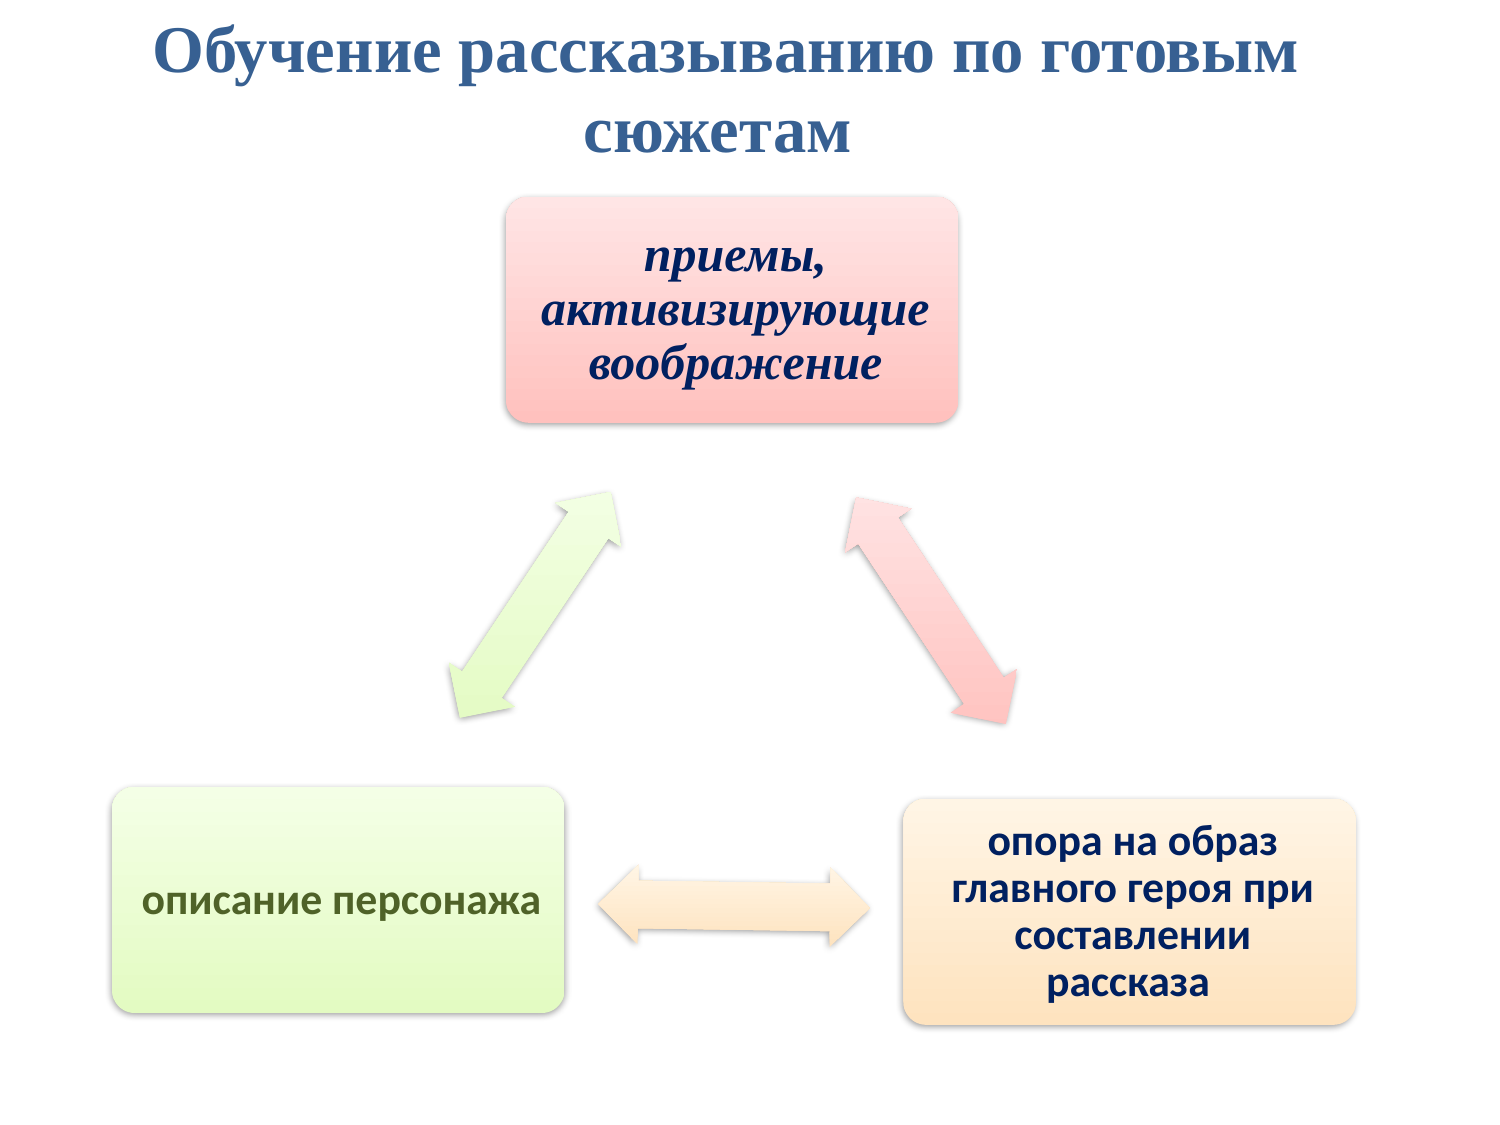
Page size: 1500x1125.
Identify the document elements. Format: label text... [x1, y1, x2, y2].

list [52, 196, 1412, 1071]
title Обучение рассказыванию по готовым сюжетам [64, 19, 1388, 152]
